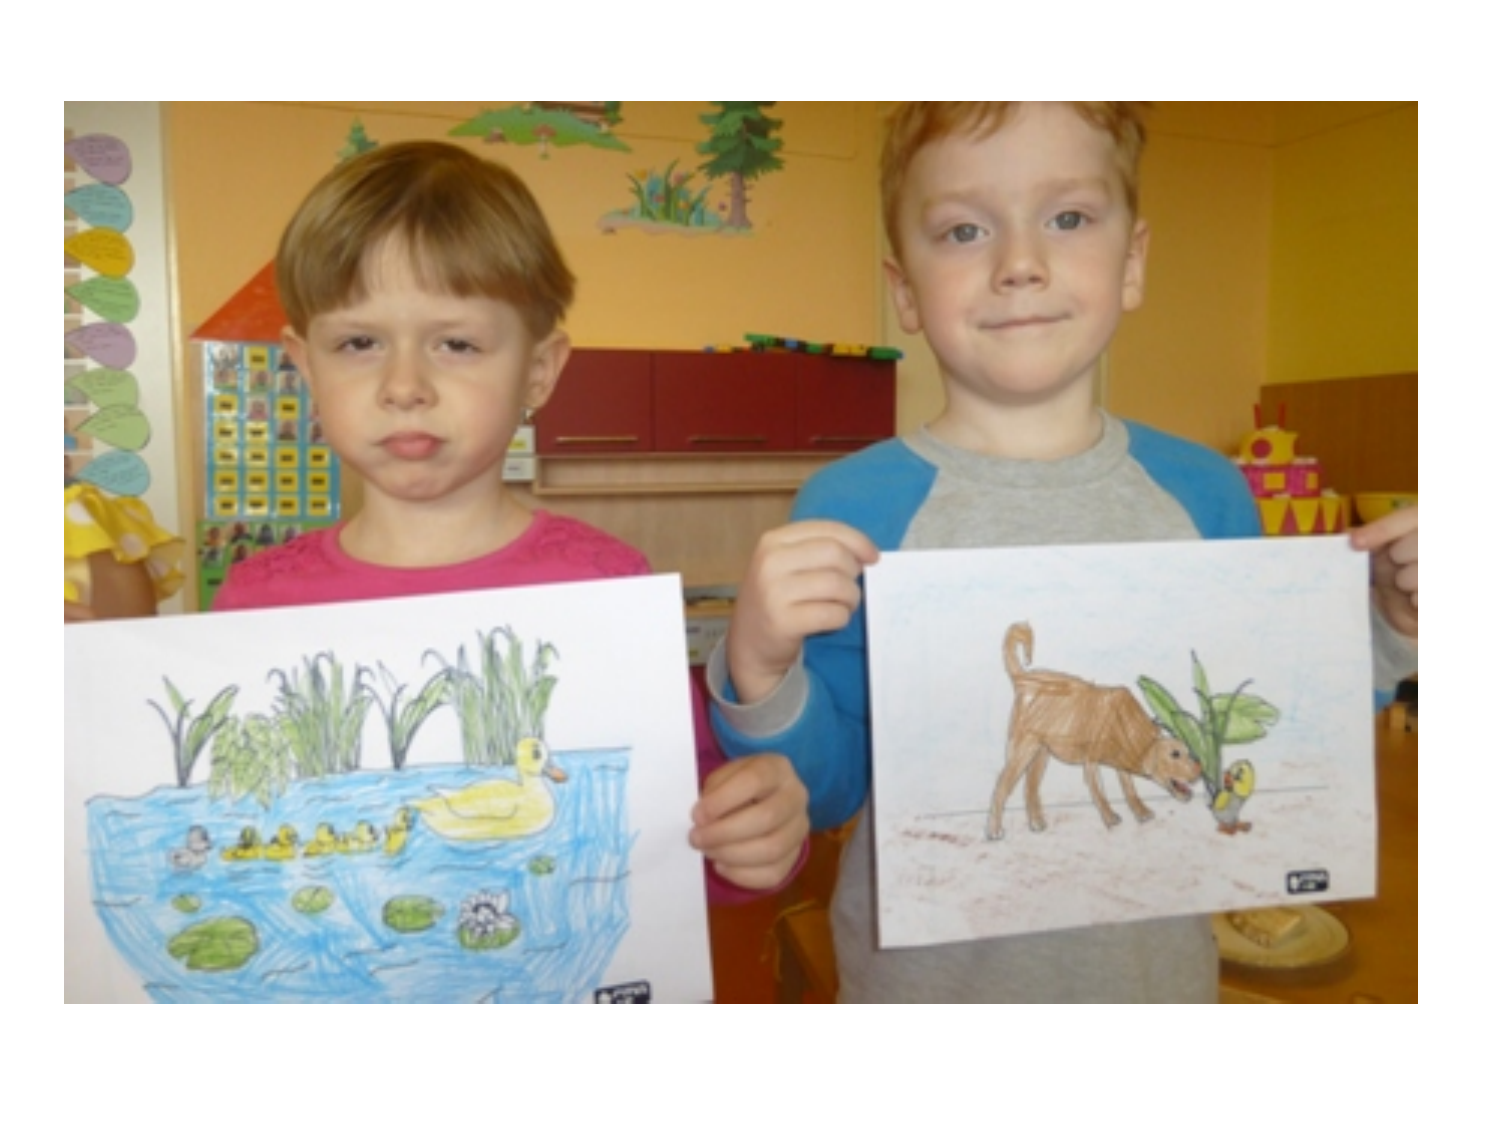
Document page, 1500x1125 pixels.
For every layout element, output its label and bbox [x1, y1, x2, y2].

picture [64, 101, 1418, 1004]
